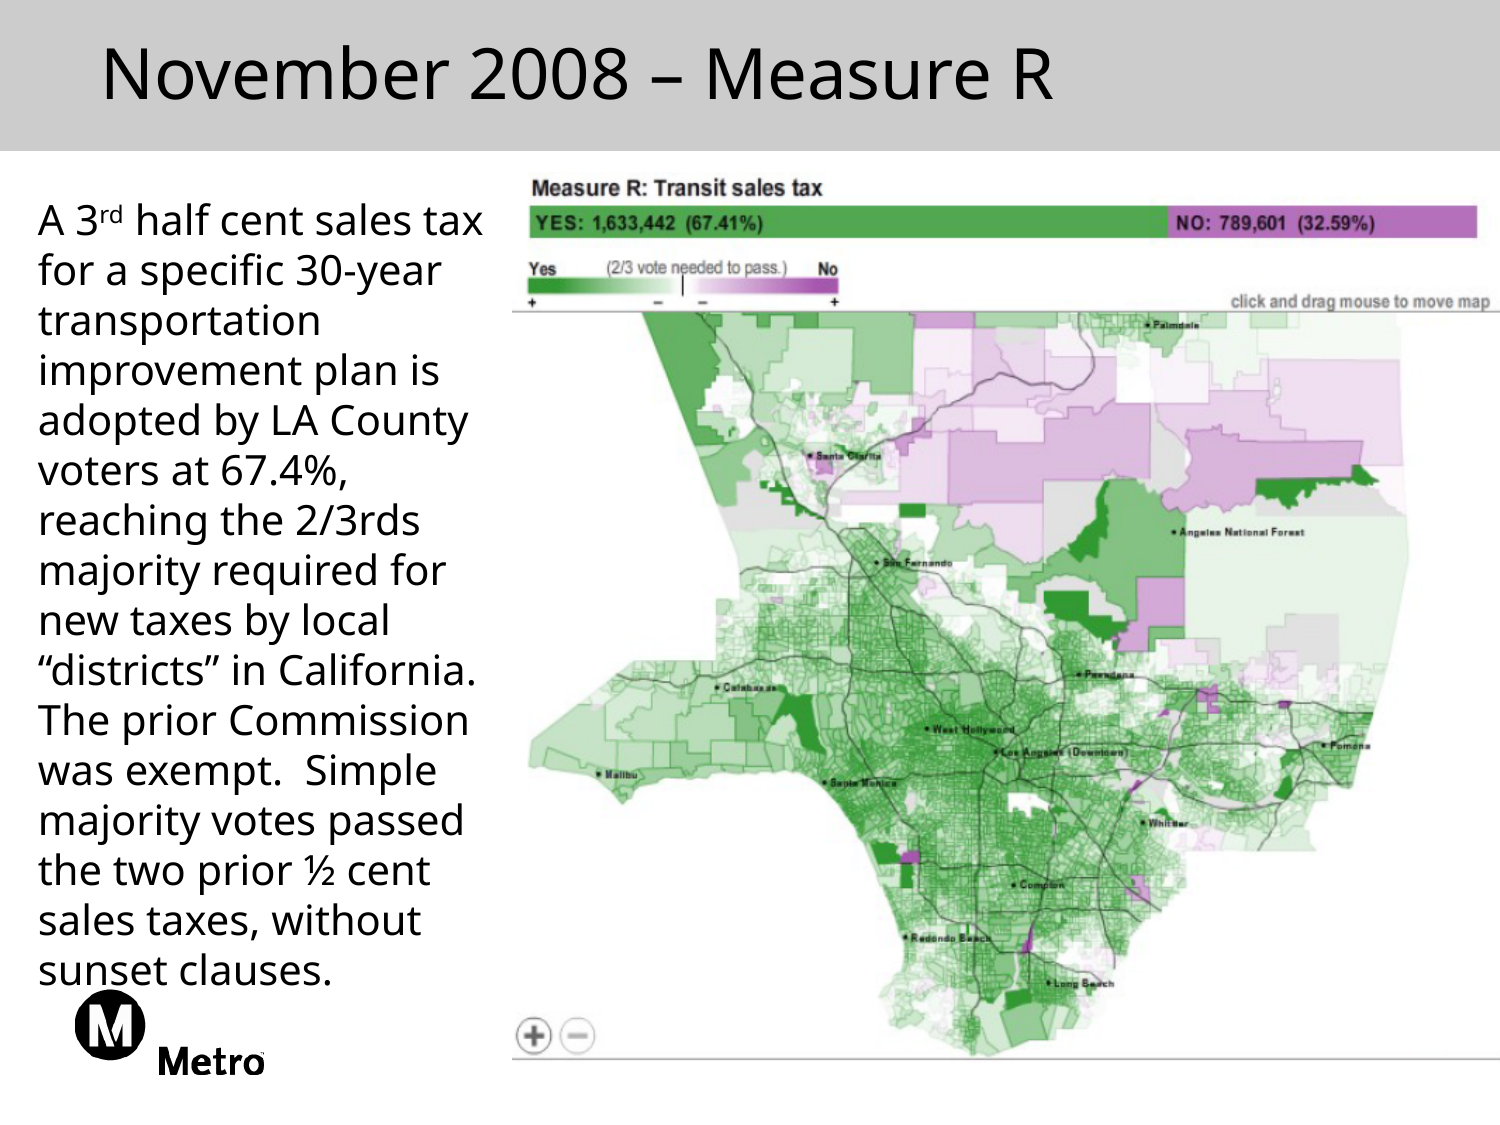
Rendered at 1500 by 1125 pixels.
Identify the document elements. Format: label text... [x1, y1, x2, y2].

picture [75, 989, 264, 1075]
title November 2008 – Measure R [87, 22, 1417, 135]
text_box A 3rd half cent sales tax for a specific 30-year transportation improvement plan is adopted by LA County voters at 67.4%, reaching the 2/3rds majority required for new taxes by local “districts” in California. The prior Commission was exempt. Simple majority votes passed the two prior ½ cent sales taxes, without sunset clauses. [24, 187, 507, 988]
picture [512, 171, 1500, 1063]
